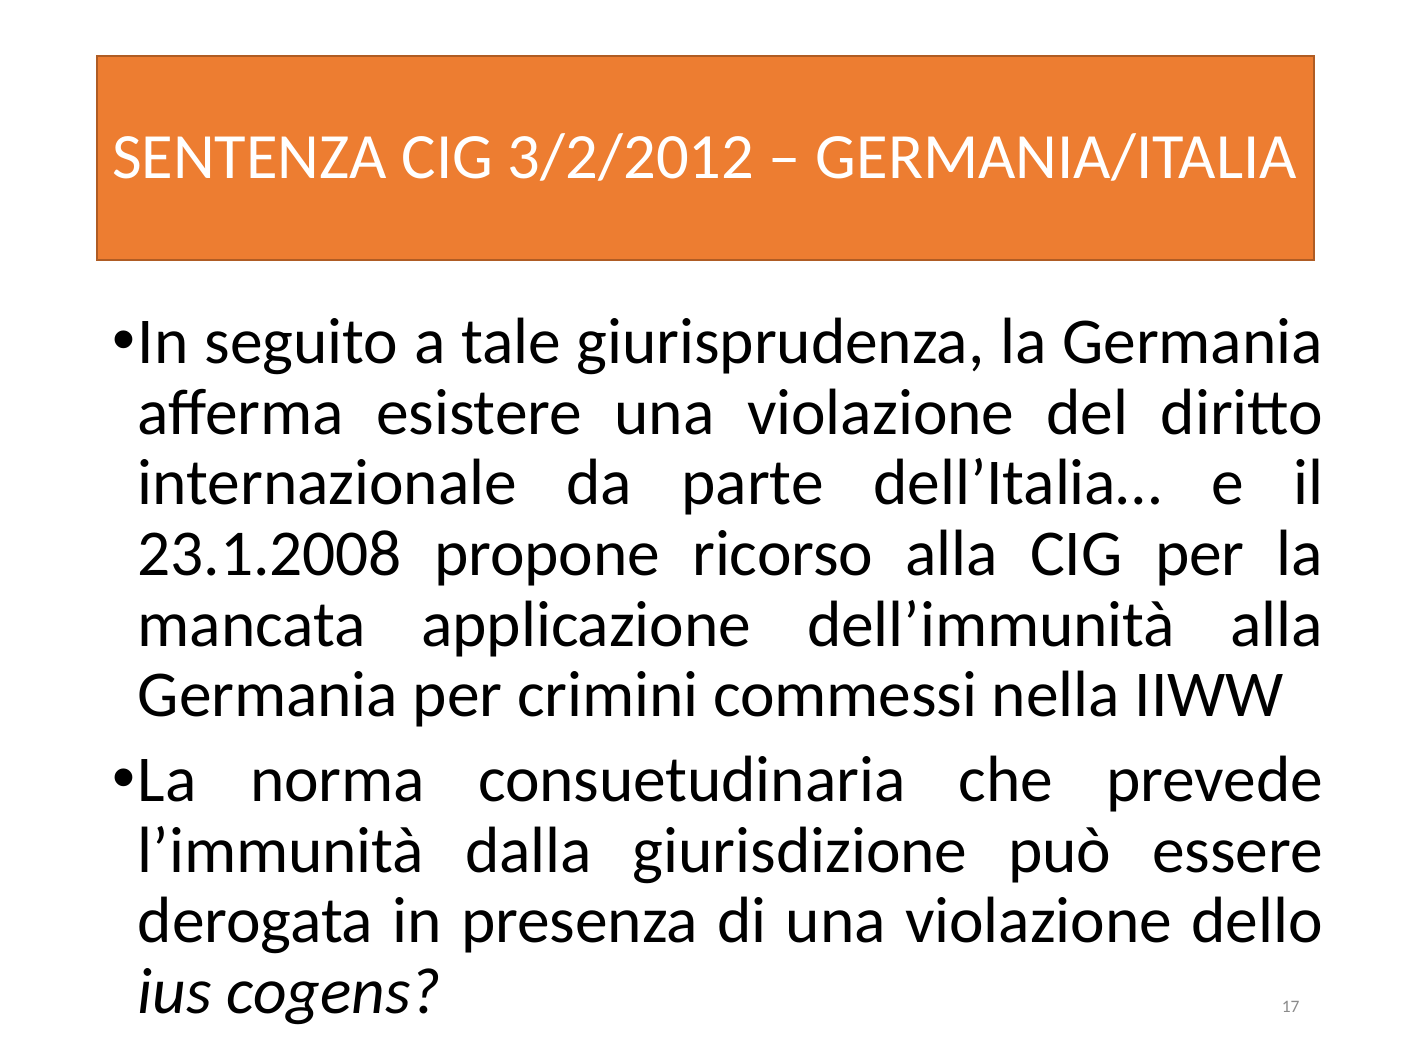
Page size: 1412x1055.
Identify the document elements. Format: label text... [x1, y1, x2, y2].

slide_number 17 [996, 977, 1315, 1034]
title SENTENZA CIG 3/2/2012 – GERMANIA/ITALIA [96, 55, 1315, 261]
list In seguito a tale giurisprudenza, la Germania afferma esistere una violazione del diritto internazionale da parte dell’Italia… e il 23.1.2008 propone ricorso alla CIG per la mancata applicazione dell’immunità alla Germania per crimini commessi nella IIWW La norma consuetudinaria che prevede l’immunità dalla giurisdizione può essere derogata in presenza di una violazione dello ius cogens? [97, 300, 1339, 1055]
